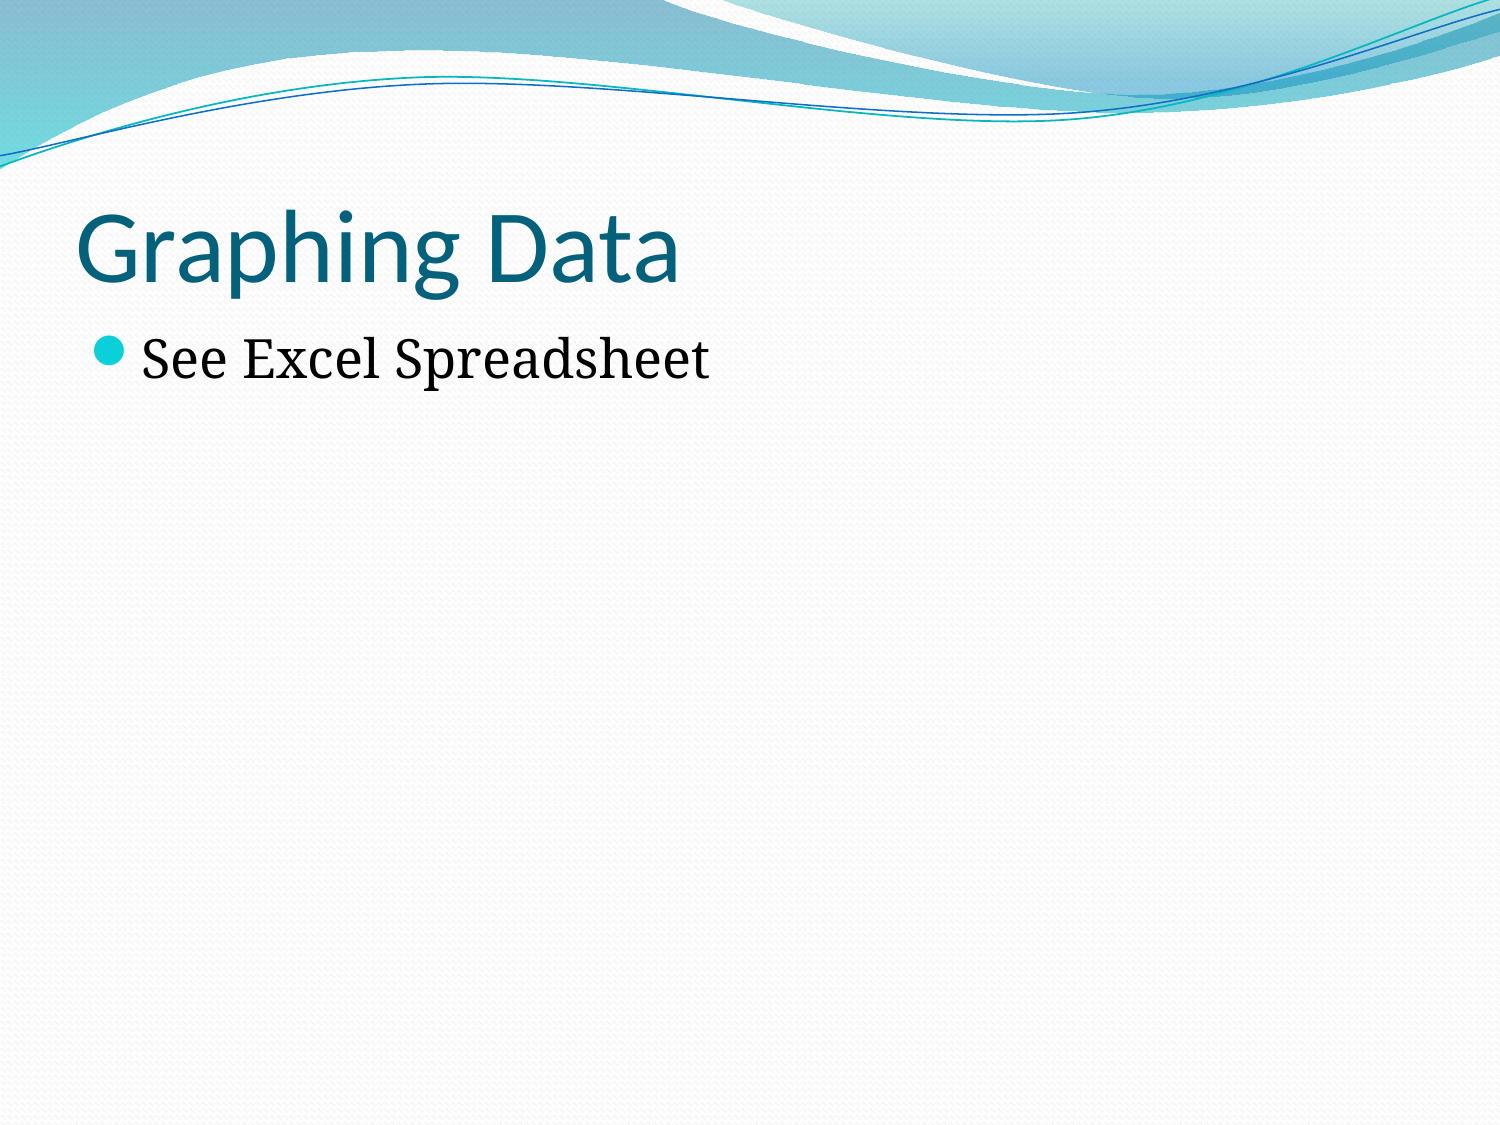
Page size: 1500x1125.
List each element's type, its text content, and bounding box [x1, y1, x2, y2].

title Graphing Data [75, 115, 1425, 303]
list See Excel Spreadsheet [75, 317, 1425, 1038]
